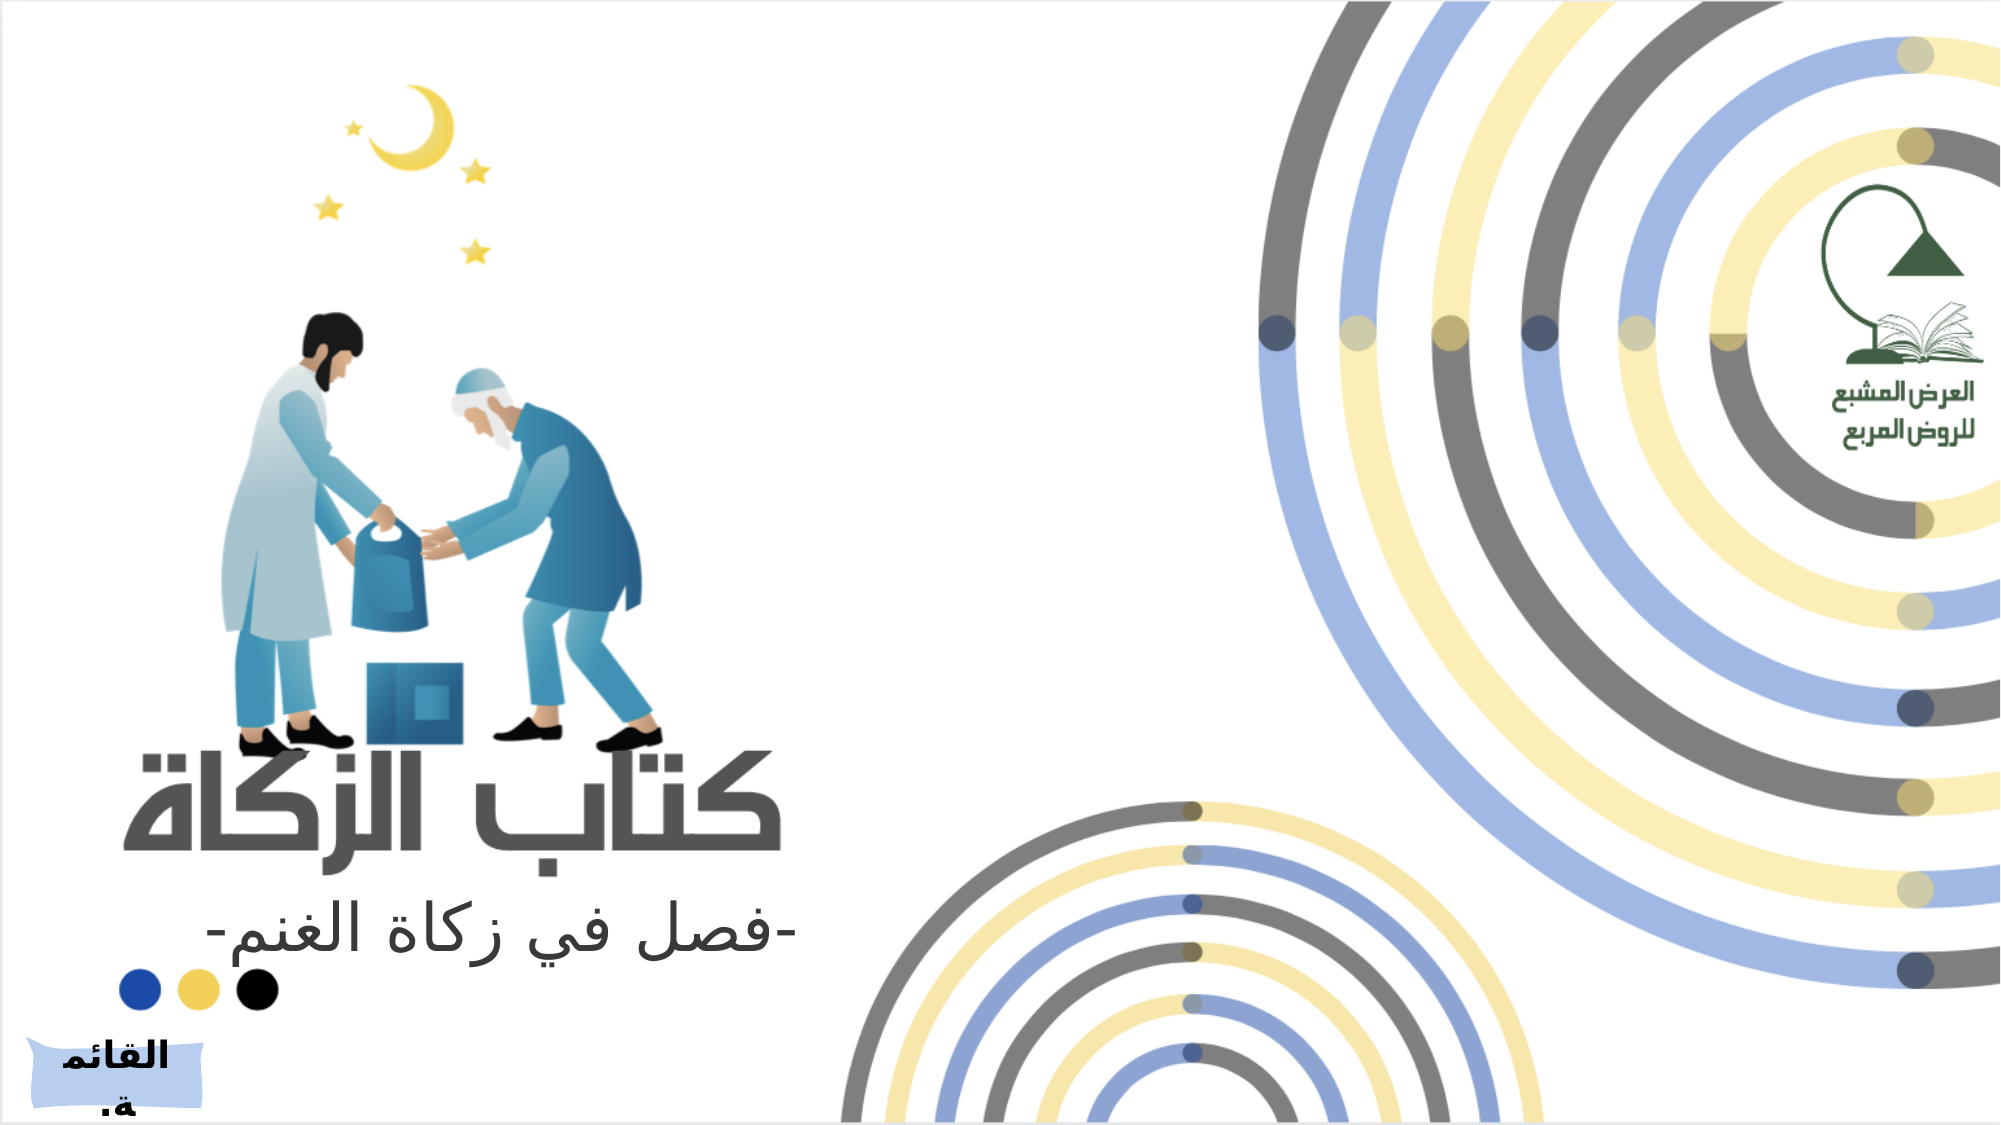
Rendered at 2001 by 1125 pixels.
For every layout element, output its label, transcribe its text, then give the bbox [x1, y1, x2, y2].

text_box -فصل في زكاة الغنم- [189, 877, 815, 972]
picture [0, 0, 2001, 1125]
text_box القائمة. [36, 1047, 198, 1103]
